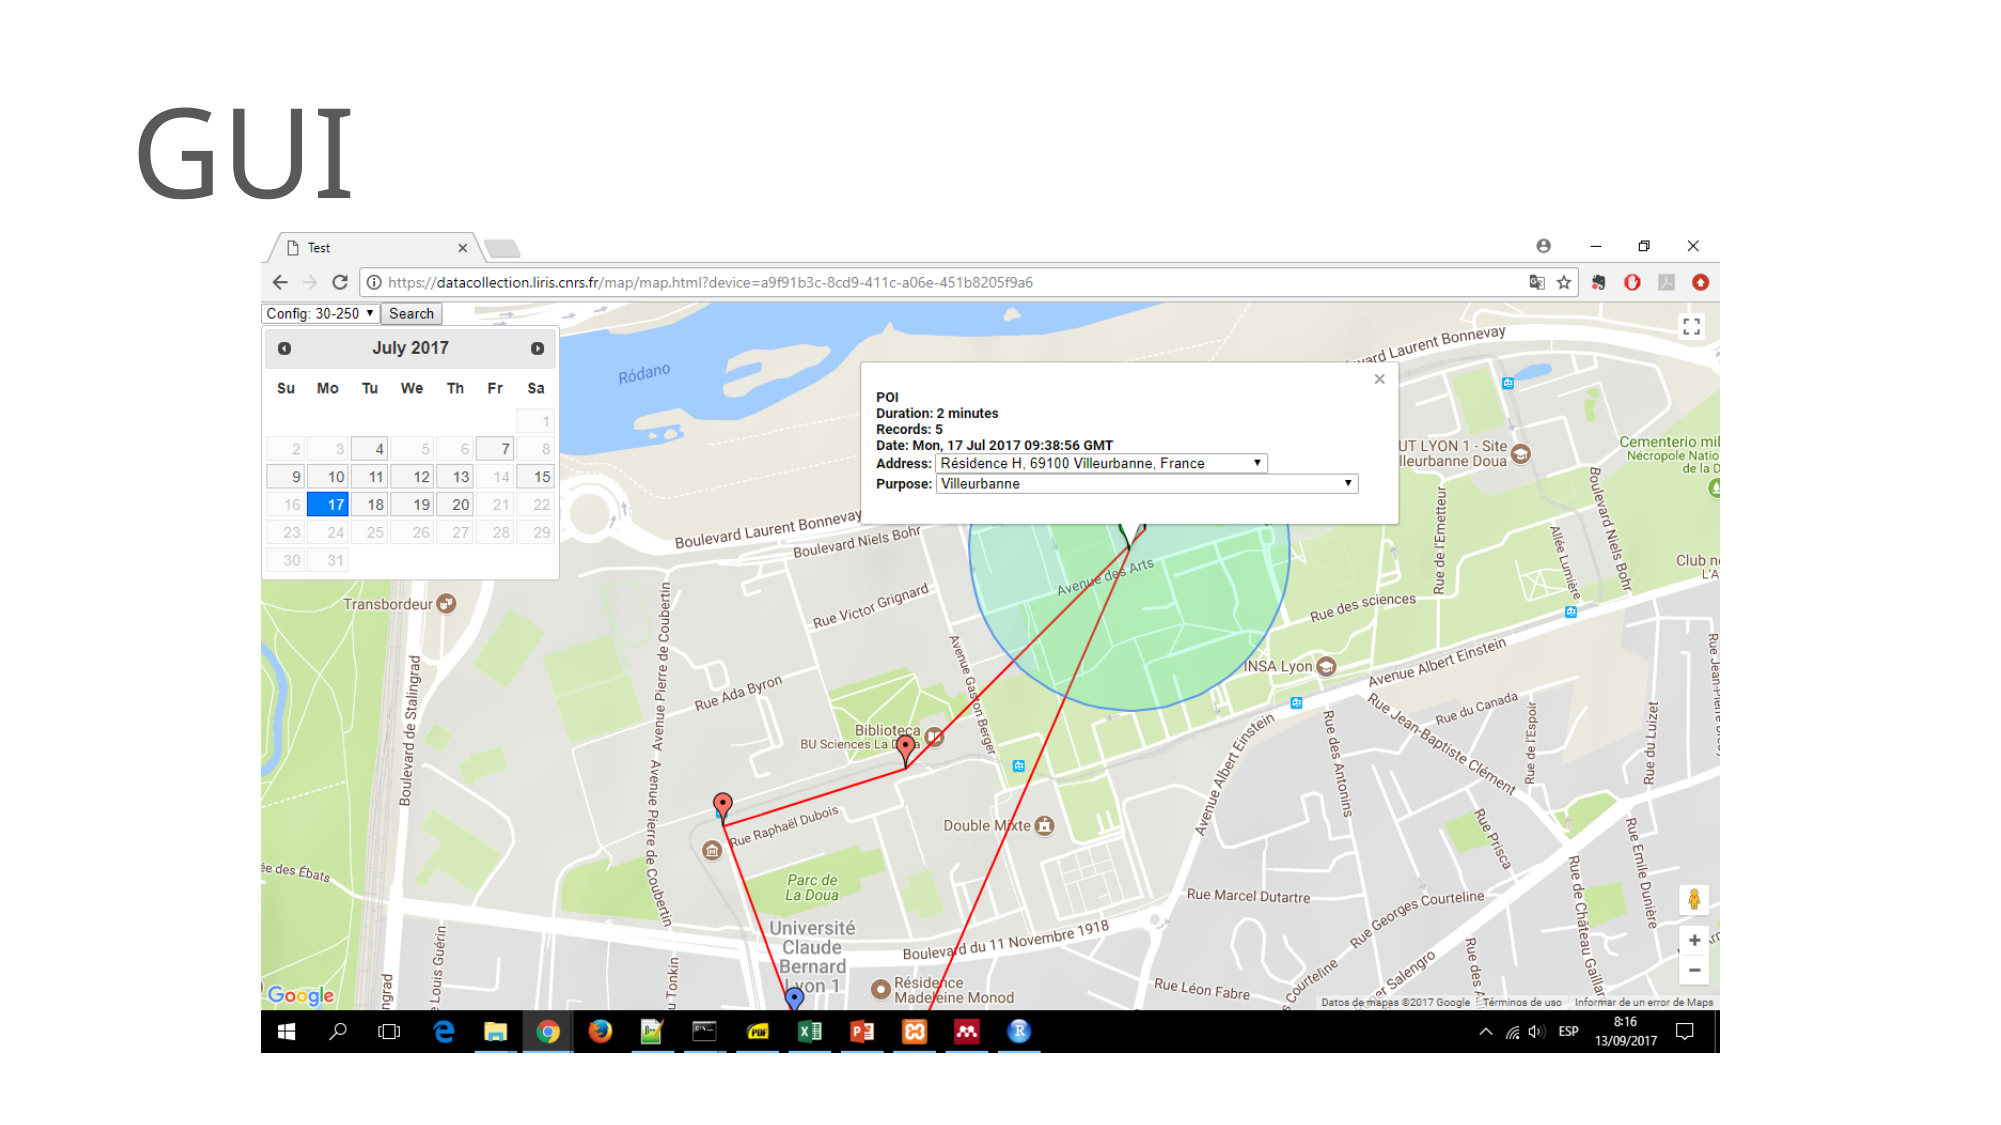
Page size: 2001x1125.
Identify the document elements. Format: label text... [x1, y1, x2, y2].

text_box GUI [116, 61, 1617, 233]
picture [261, 232, 1720, 1053]
